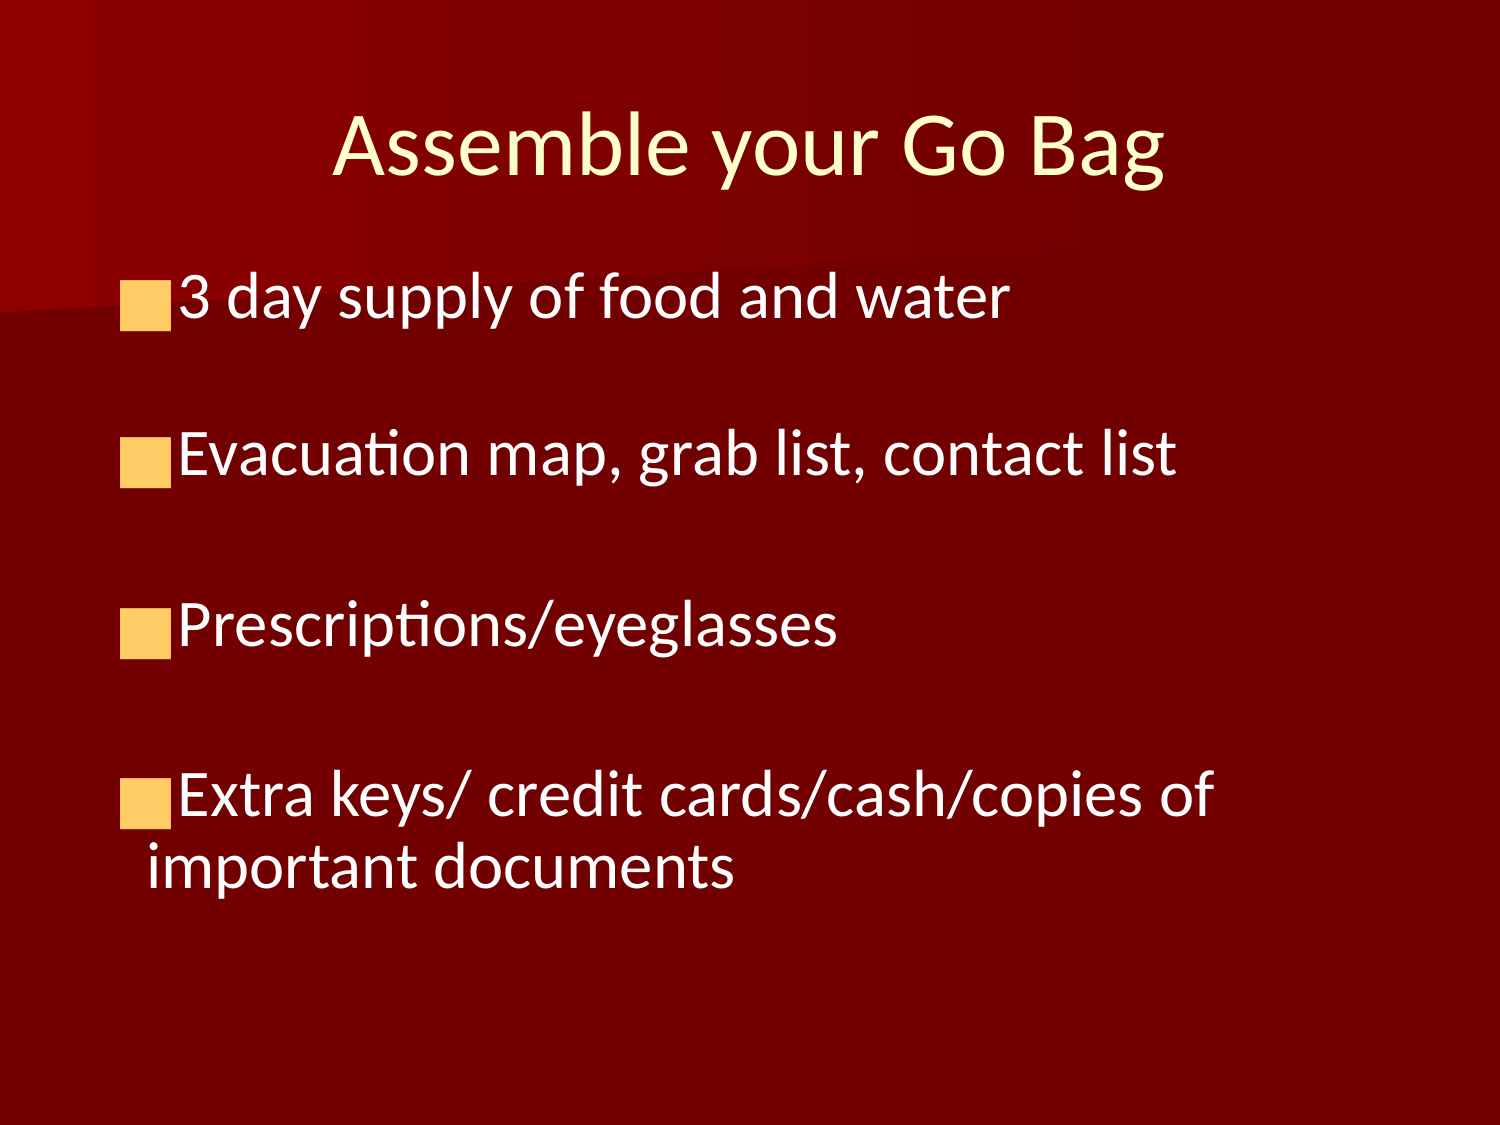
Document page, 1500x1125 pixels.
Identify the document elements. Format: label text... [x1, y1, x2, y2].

title Assemble your Go Bag [75, 45, 1425, 233]
list 3 day supply of food and water Evacuation map, grab list, contact list Prescriptions/eyeglasses Extra keys/ credit cards/cash/copies of important documents [75, 246, 1425, 1030]
